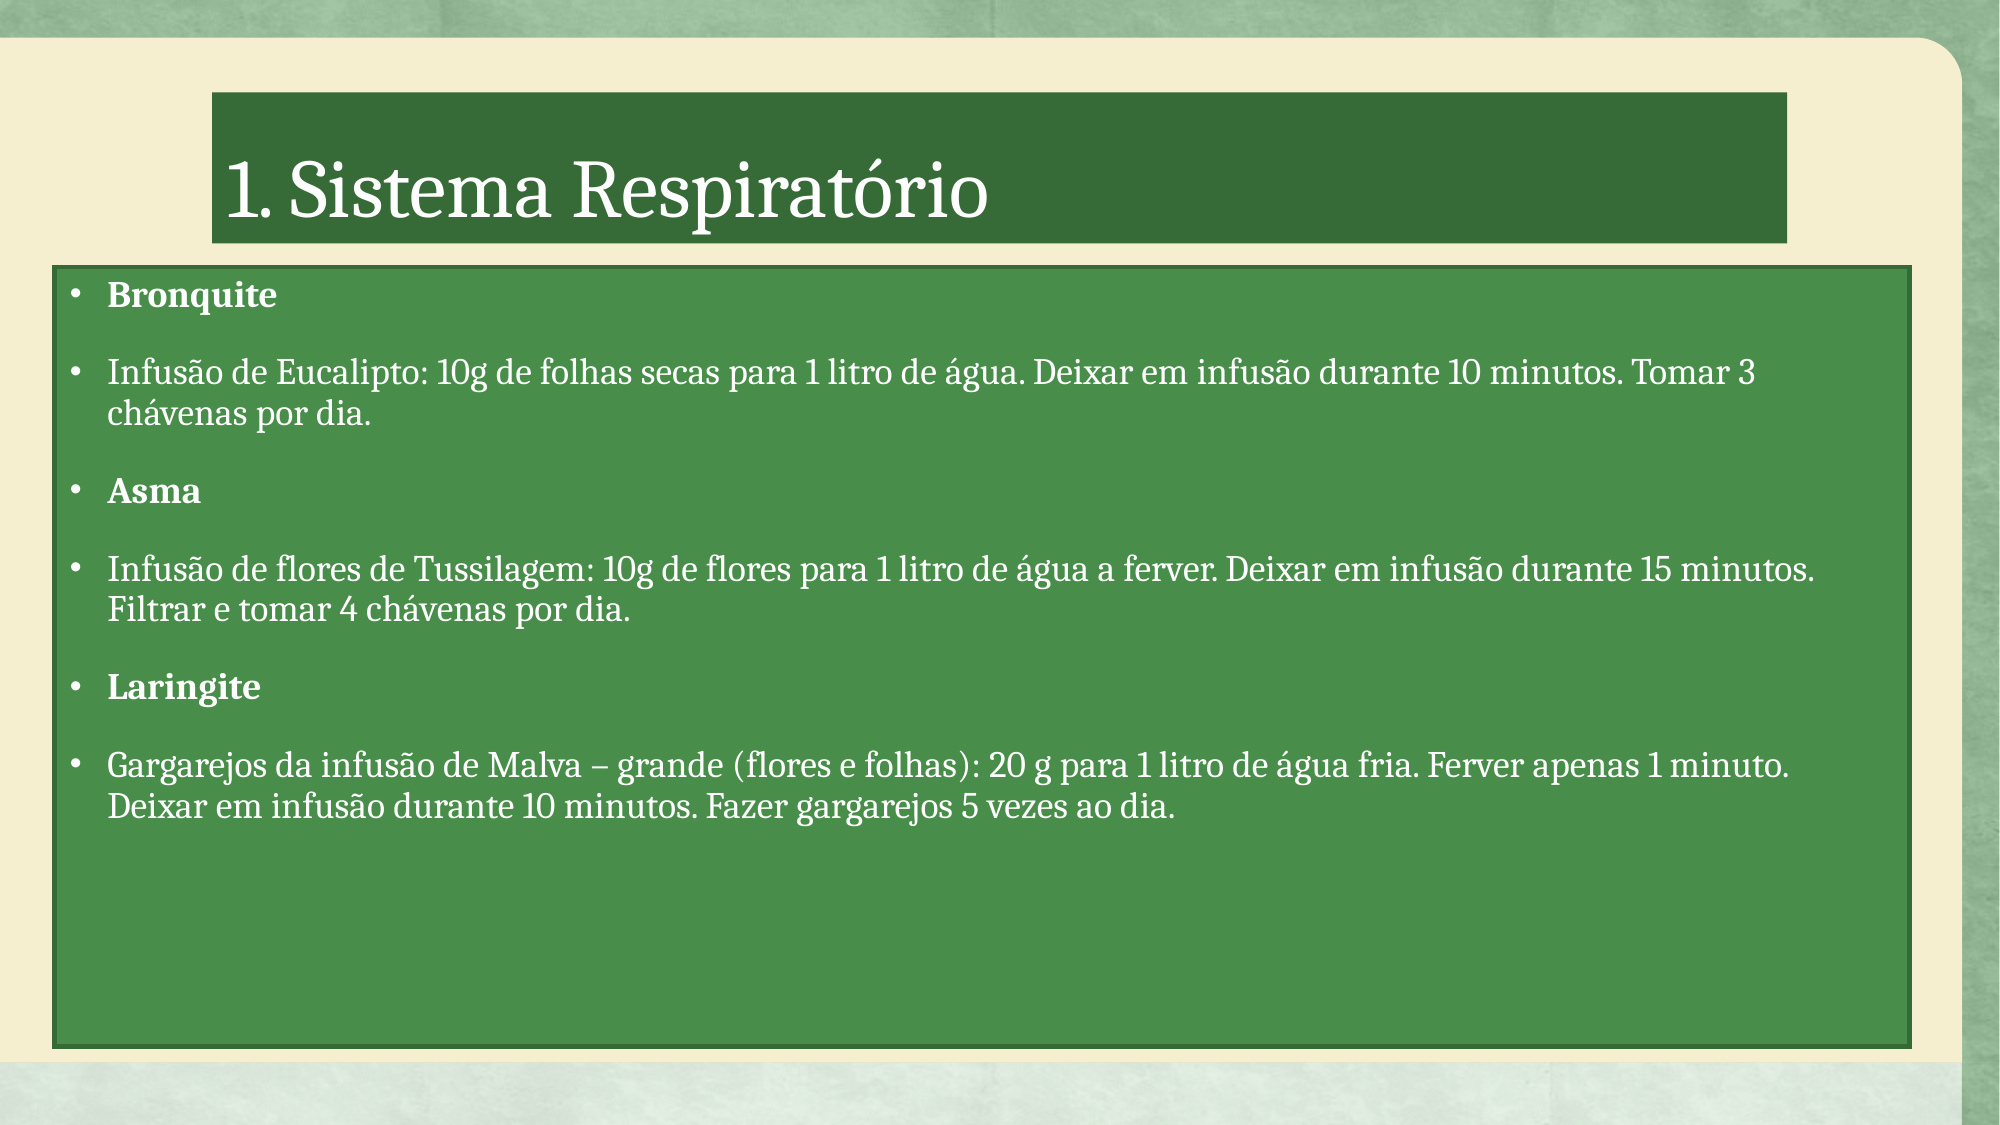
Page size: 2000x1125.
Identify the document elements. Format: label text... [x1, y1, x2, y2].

title 1. Sistema Respiratório [211, 92, 1788, 244]
list Bronquite Infusão de Eucalipto: 10g de folhas secas para 1 litro de água. Deixar em infusão durante 10 minutos. Tomar 3 chávenas por dia. Asma Infusão de flores de Tussilagem: 10g de flores para 1 litro de água a ferver. Deixar em infusão durante 15 minutos. Filtrar e tomar 4 chávenas por dia. Laringite Gargarejos da infusão de Malva – grande (flores e folhas): 20 g para 1 litro de água fria. Ferver apenas 1 minuto. Deixar em infusão durante 10 minutos. Fazer gargarejos 5 vezes ao dia. [52, 265, 1912, 1049]
